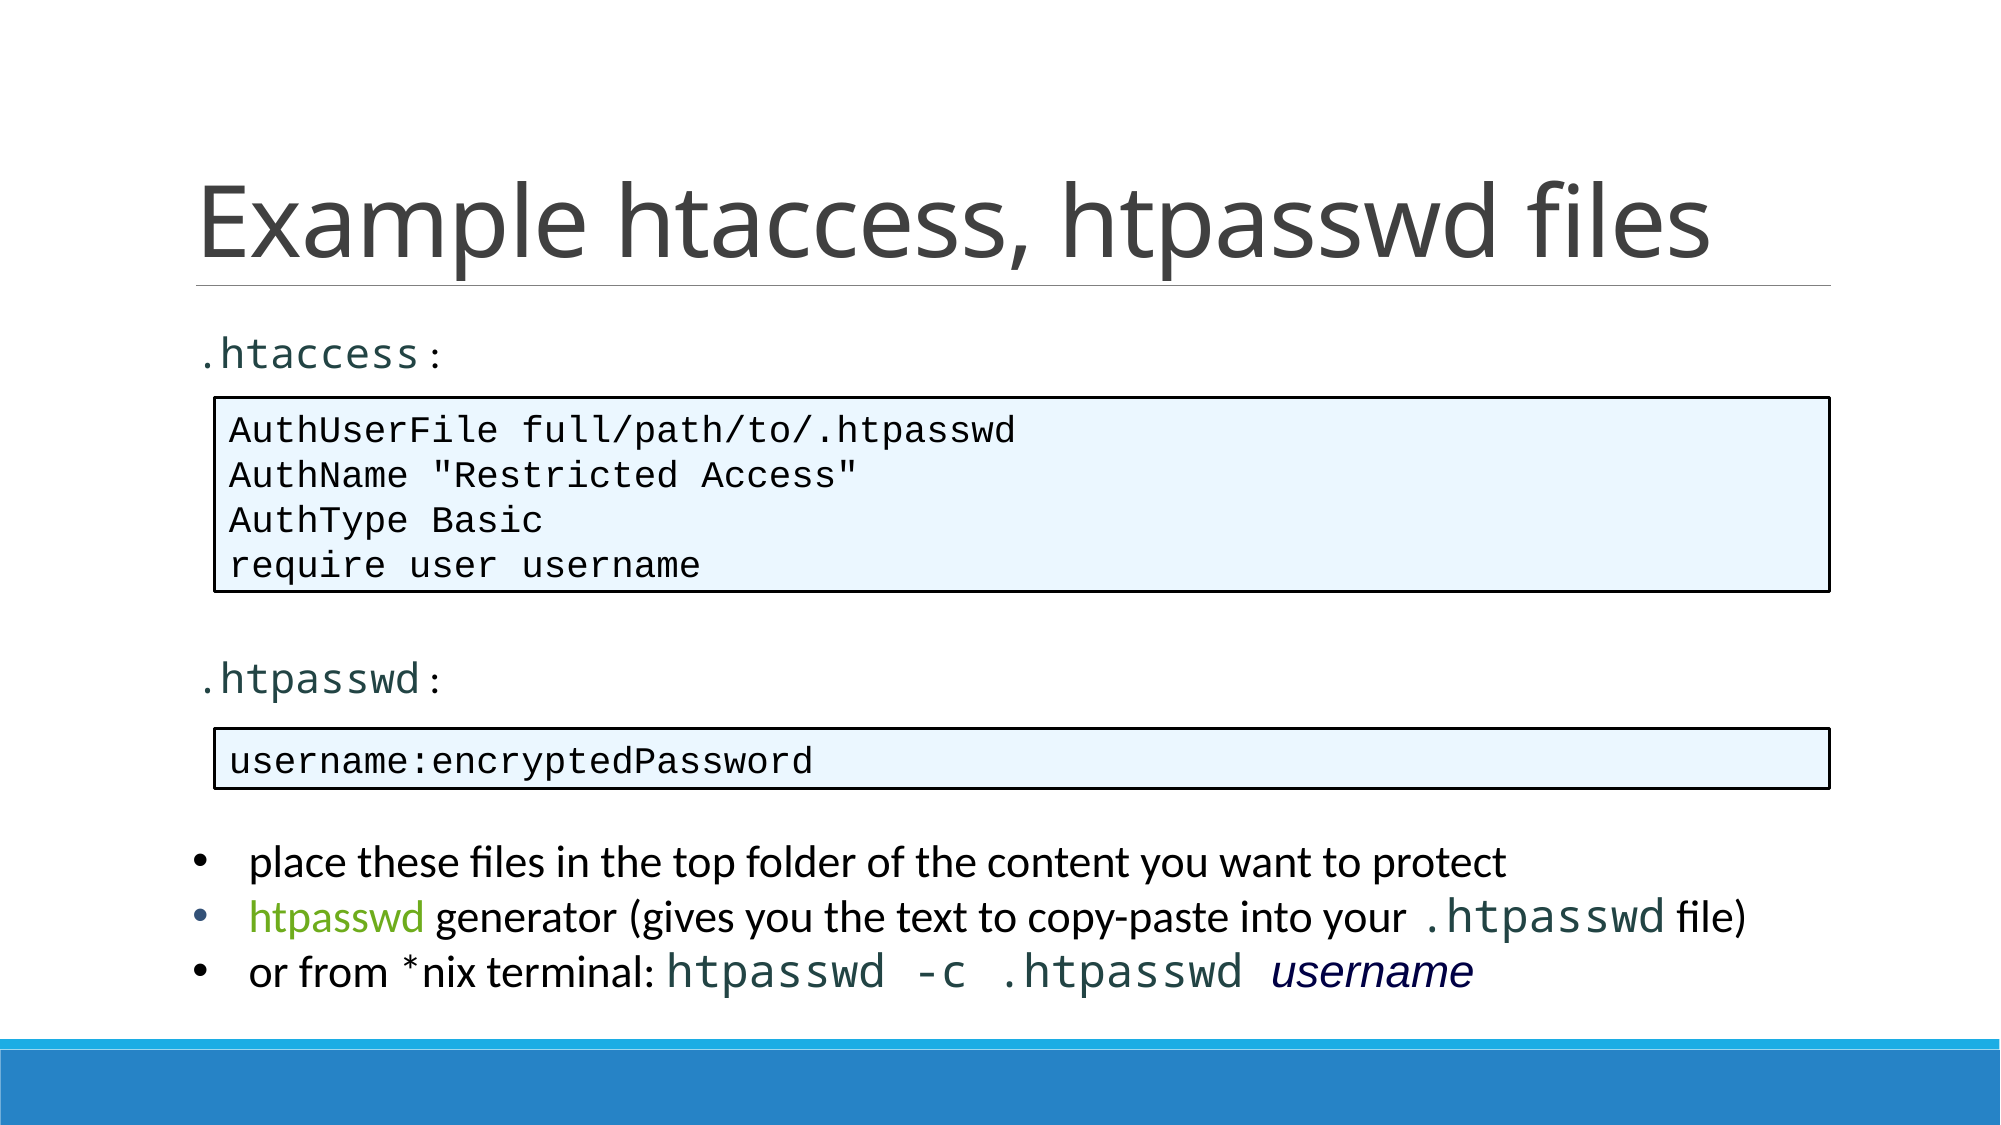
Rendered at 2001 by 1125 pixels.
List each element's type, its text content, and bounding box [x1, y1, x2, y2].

text_box AuthUserFile full/path/to/.htpasswd AuthName "Restricted Access" AuthType Basic require user username [214, 397, 1830, 592]
text_box .htpasswd : [180, 644, 1359, 709]
text_box place these files in the top folder of the content you want to protect htpasswd generator (gives you the text to copy-paste into your .htpasswd file) or from *nix terminal: htpasswd -c .htpasswd username [179, 776, 1748, 1072]
title Example htaccess, htpasswd files [180, 47, 1830, 285]
text_box username:encryptedPassword [214, 728, 1830, 789]
text_box .htaccess : [179, 319, 1830, 385]
